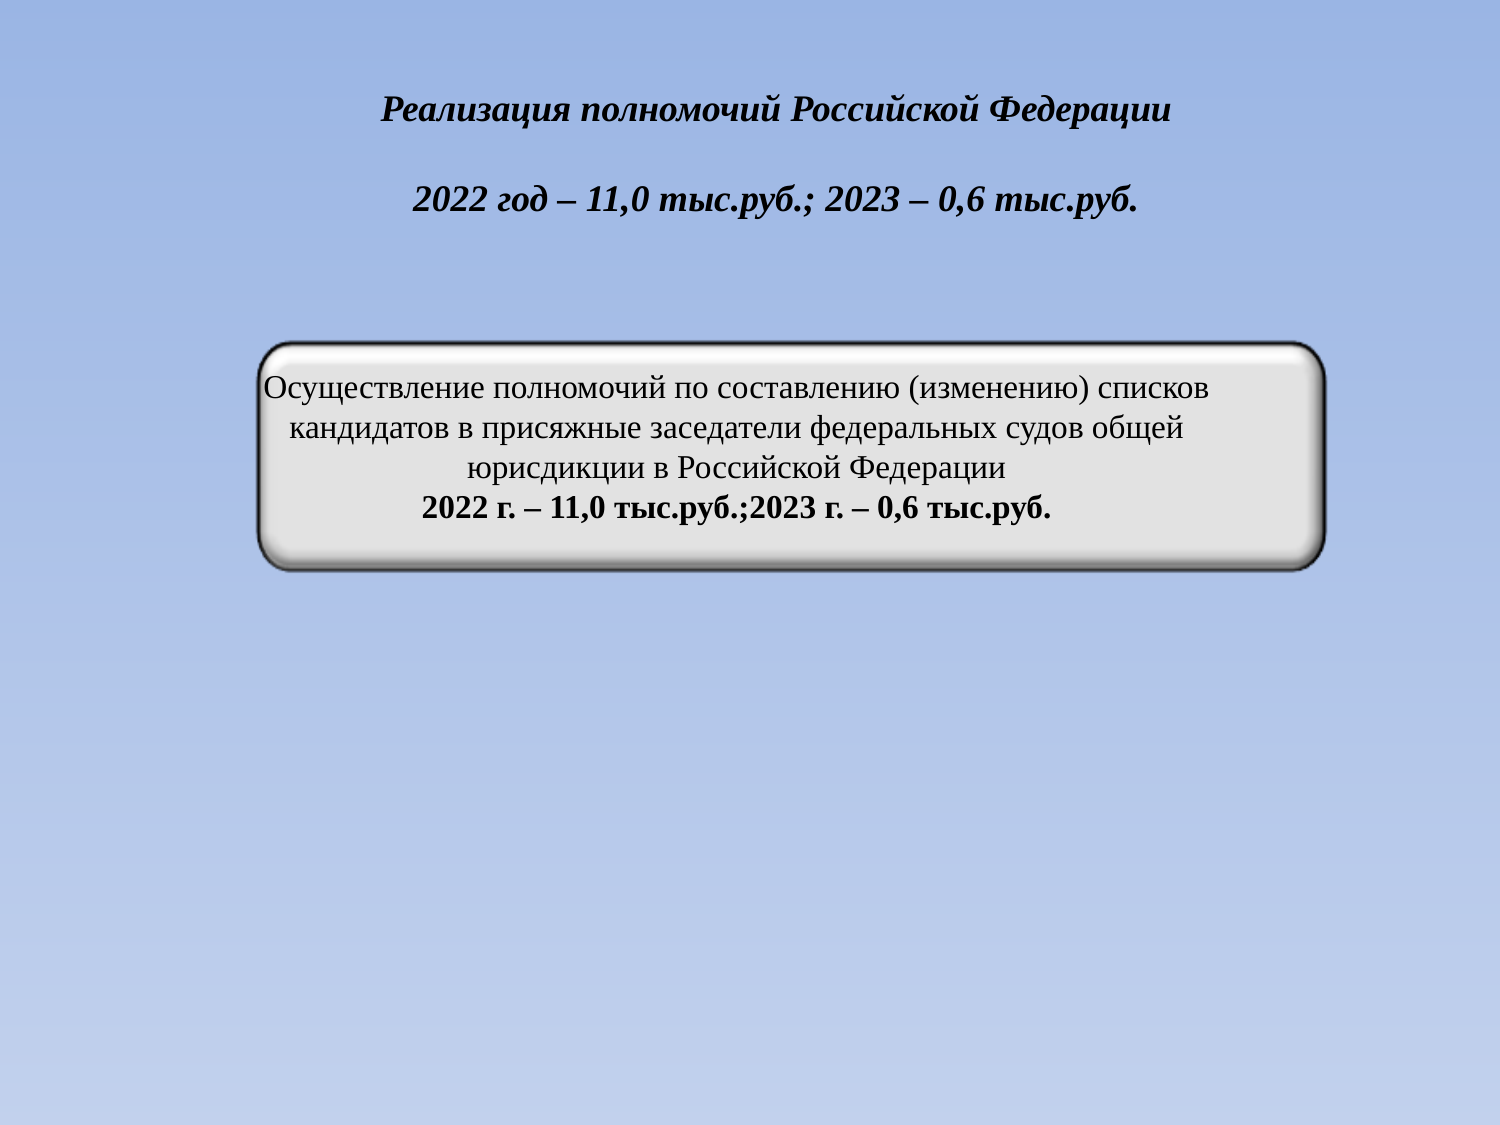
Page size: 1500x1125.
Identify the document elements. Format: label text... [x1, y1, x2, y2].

text_box Реализация полномочий Российской Федерации 2022 год – 11,0 тыс.руб.; 2023 – 0,6 тыс.руб. [123, 76, 1429, 244]
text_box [218, 337, 1330, 575]
